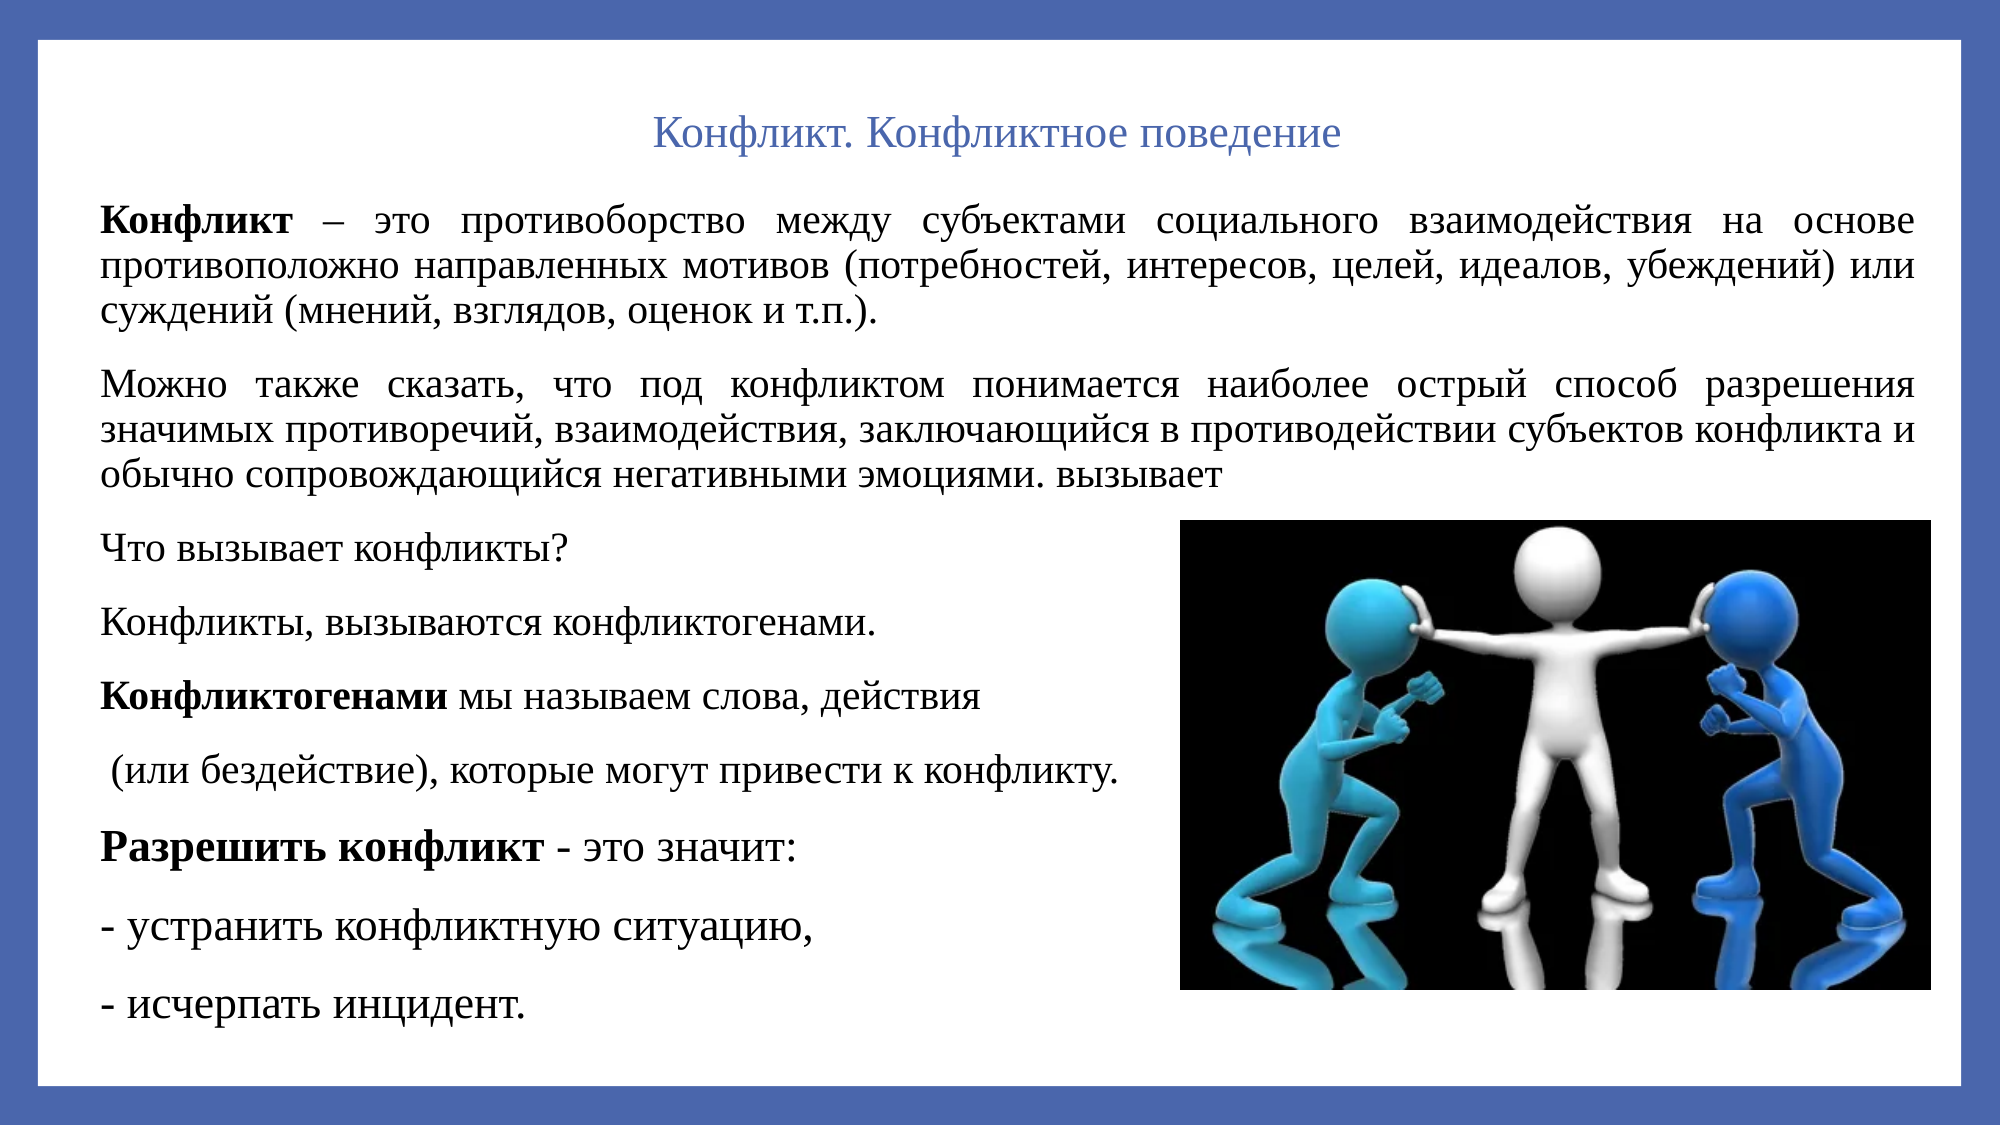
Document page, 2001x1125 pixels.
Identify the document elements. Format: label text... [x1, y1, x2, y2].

picture [1180, 520, 1932, 990]
title Конфликт. Конфликтное поведение [187, 99, 1808, 165]
list Конфликт – это противоборство между субъектами социального взаимодействия на основе противоположно направленных мотивов (потребностей, интересов, целей, идеалов, убеждений) или суждений (мнений, взглядов, оценок и т.п.). Можно также сказать, что под конфликтом понимается наиболее острый способ разрешения значимых противоречий, взаимодействия, заключающийся в противодействии субъектов конфликта и обычно сопровождающийся негативными эмоциями. вызывает Что вызывает конфликты? Конфликты, вызываются конфликтогенами. Конфликтогенами мы называем слова, действия (или бездействие), которые могут привести к конфликту. Разрешить конфликт - это значит: - устранить конфликтную ситуацию, - исчерпать инцидент. [77, 189, 1931, 1074]
